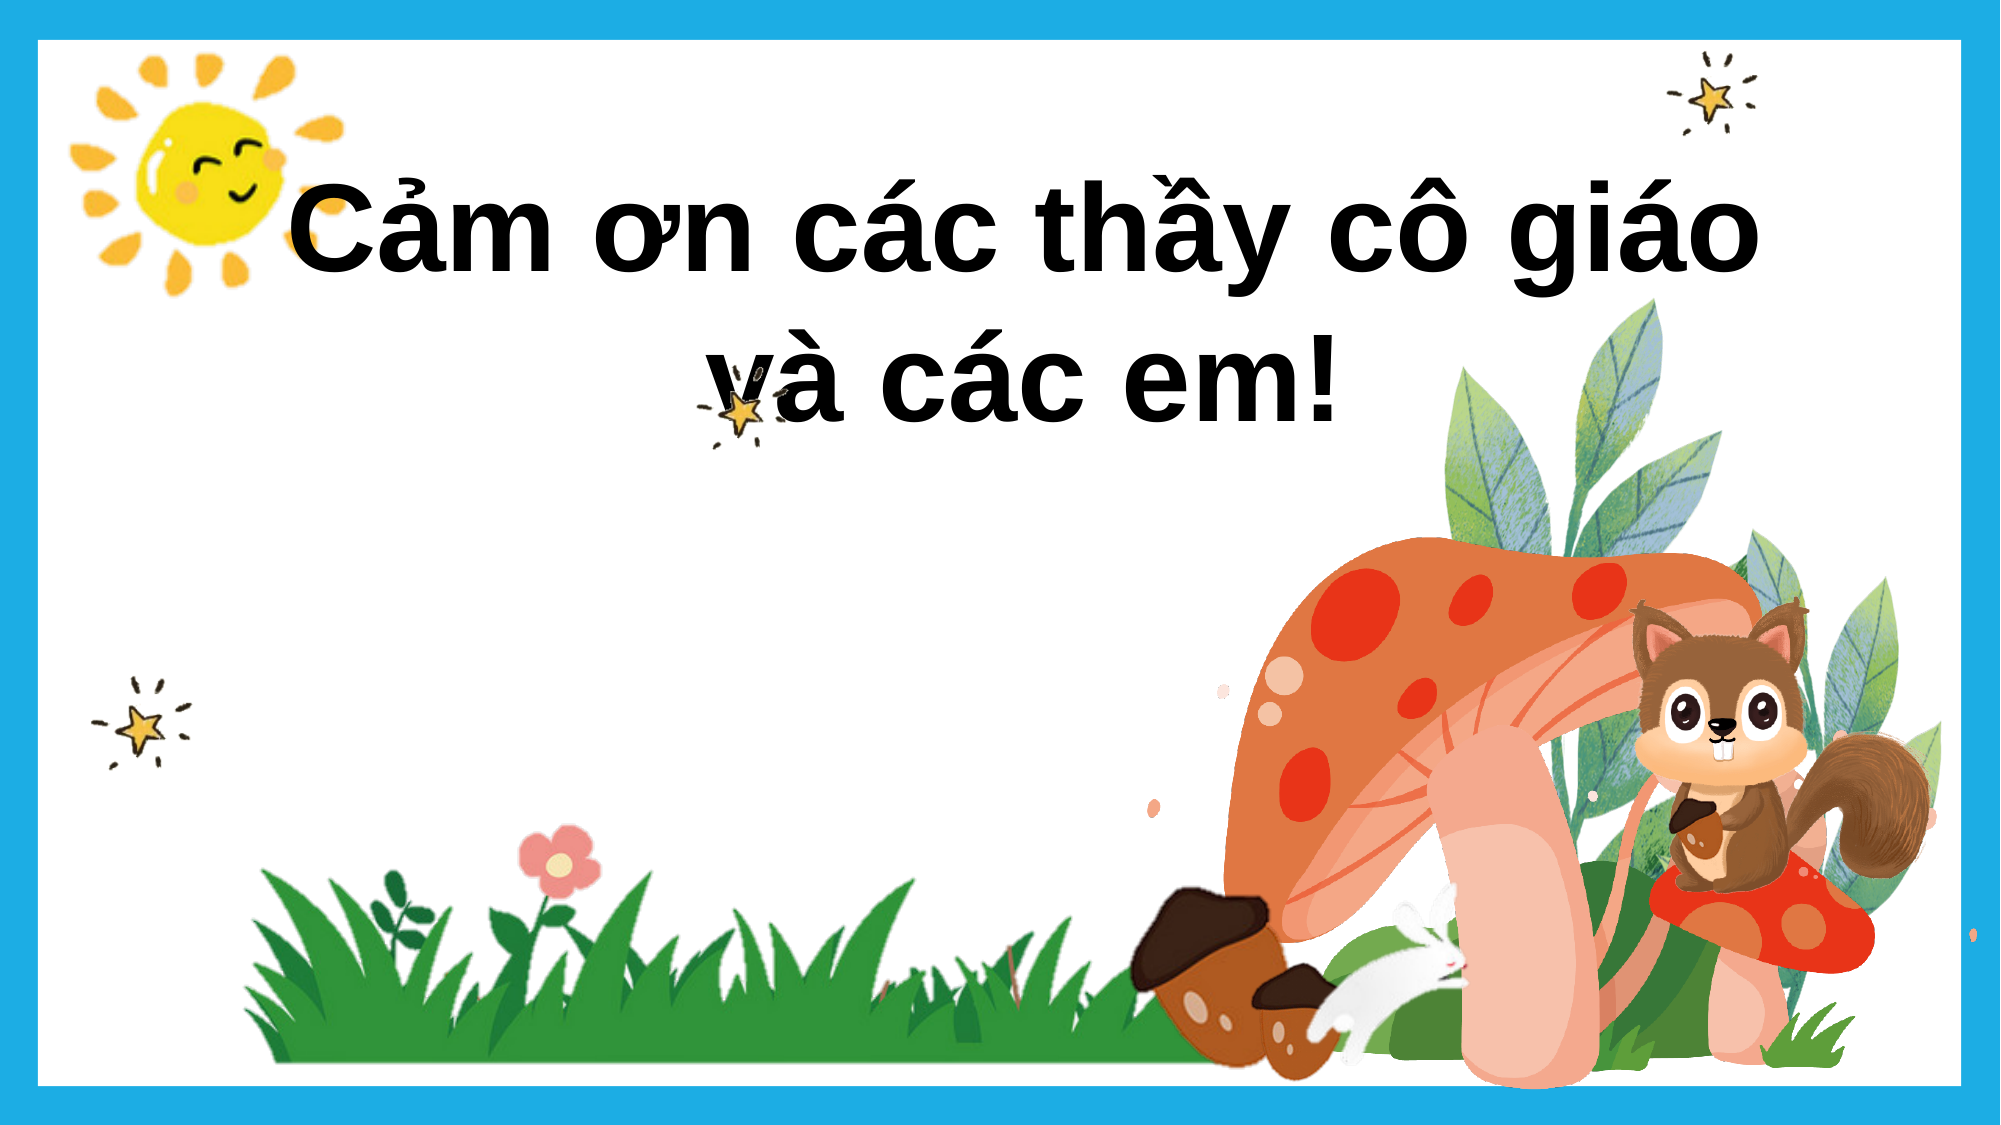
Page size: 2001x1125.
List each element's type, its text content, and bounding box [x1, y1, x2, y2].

picture [681, 348, 812, 470]
picture [74, 658, 219, 793]
picture [223, 253, 2000, 1125]
picture [0, 15, 399, 332]
picture [1651, 34, 1782, 156]
text_box Cảm ơn các thầy cô giáo và các em! [225, 139, 1825, 454]
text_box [1479, 561, 2000, 966]
